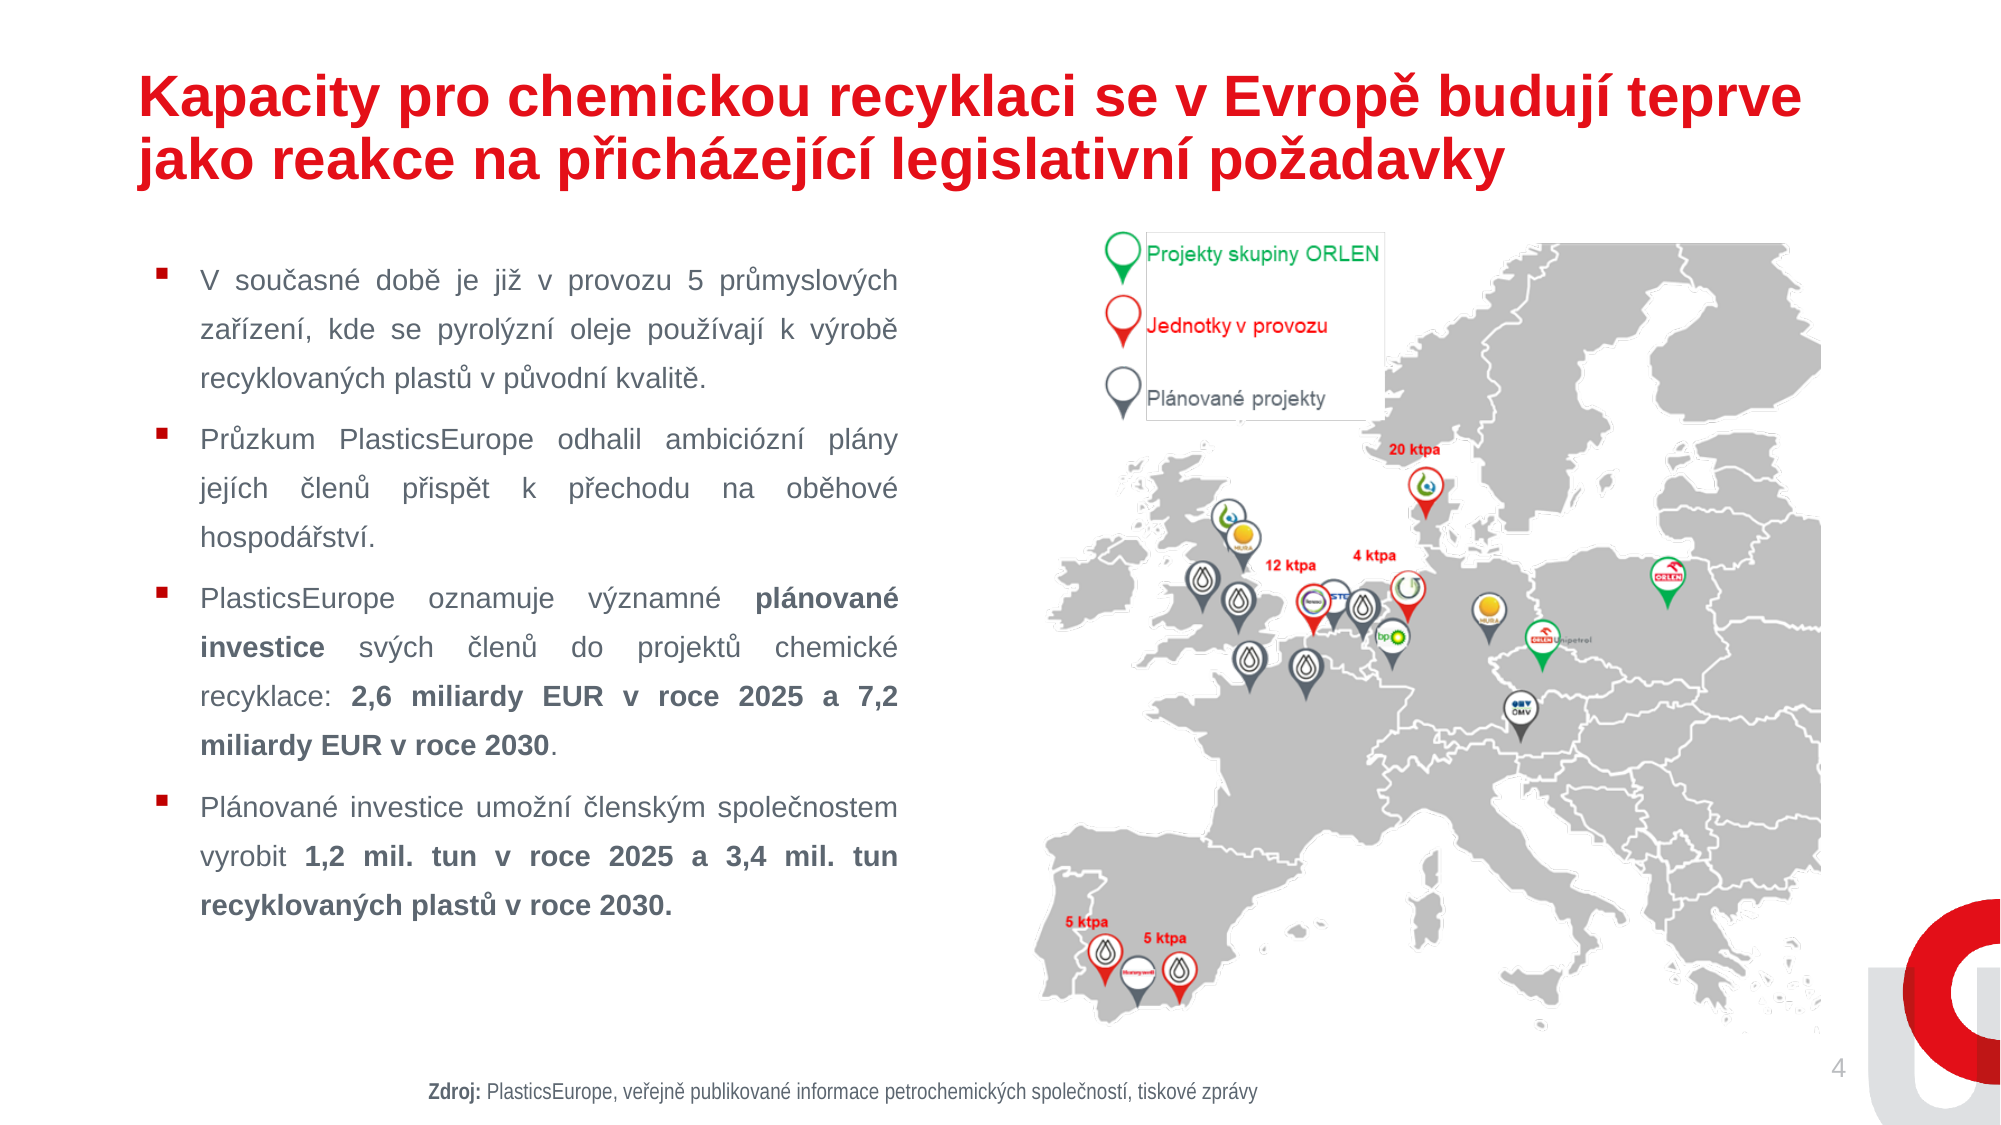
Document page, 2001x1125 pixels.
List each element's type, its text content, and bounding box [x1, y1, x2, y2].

text_box V současné době je již v provozu 5 průmyslových zařízení, kde se pyrolýzní oleje používají k výrobě recyklovaných plastů v původní kvalitě. Průzkum PlasticsEurope odhalil ambiciózní plány jejích členů přispět k přechodu na oběhové hospodářství. PlasticsEurope oznamuje významné plánované investice svých členů do projektů chemické recyklace: 2,6 miliardy EUR v roce 2025 a 7,2 miliardy EUR v roce 2030. Plánované investice umožní členským společnostem vyrobit 1,2 mil. tun v roce 2025 a 3,4 mil. tun recyklovaných plastů v roce 2030. [138, 240, 914, 929]
picture [1032, 231, 1821, 1034]
list Kapacity pro chemickou recyklaci se v Evropě budují teprve jako reakce na přicházející legislativní požadavky [138, 66, 1862, 138]
text_box Zdroj: PlasticsEurope, veřejně publikované informace petrochemických společností, tiskové zprávy [428, 1076, 1551, 1105]
picture [1848, 891, 2001, 1125]
slide_number 4 [1661, 1049, 1862, 1085]
